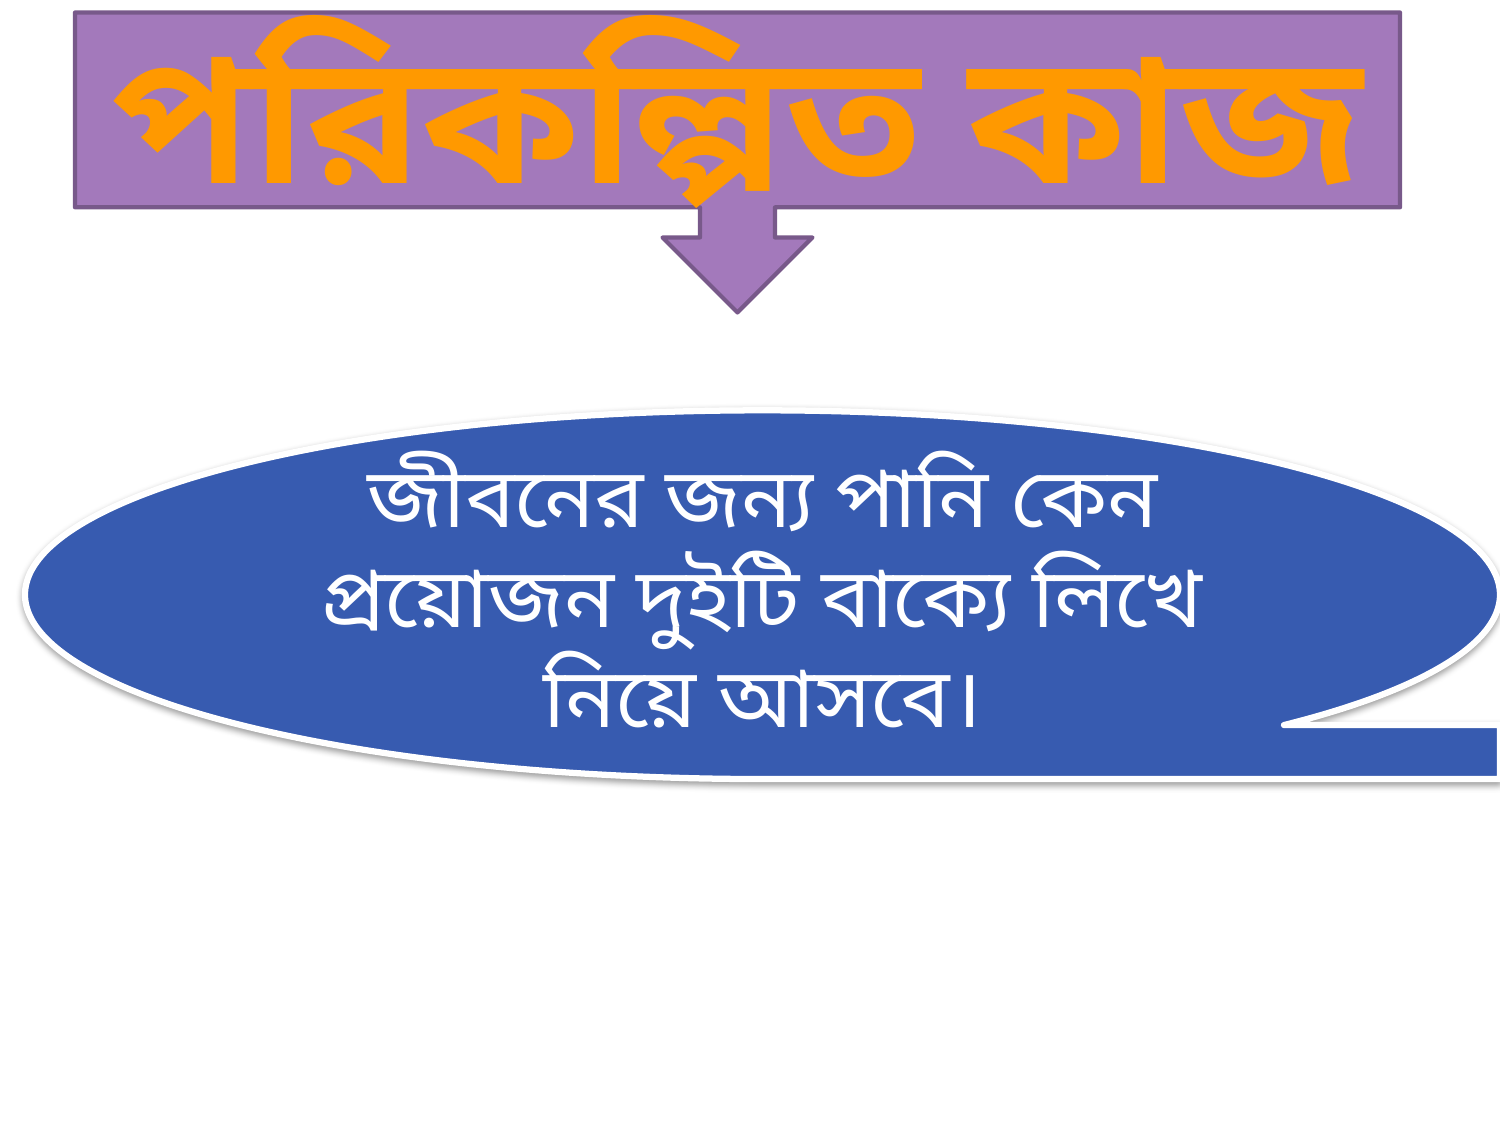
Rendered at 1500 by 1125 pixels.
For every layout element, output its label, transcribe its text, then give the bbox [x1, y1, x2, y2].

text_box জীবনের জন্য পানি কেন প্রয়োজন দুইটি বাক্যে লিখে নিয়ে আসবে। [21, 407, 1500, 783]
text_box পরিকল্পিত কাজ [72, 10, 1403, 315]
